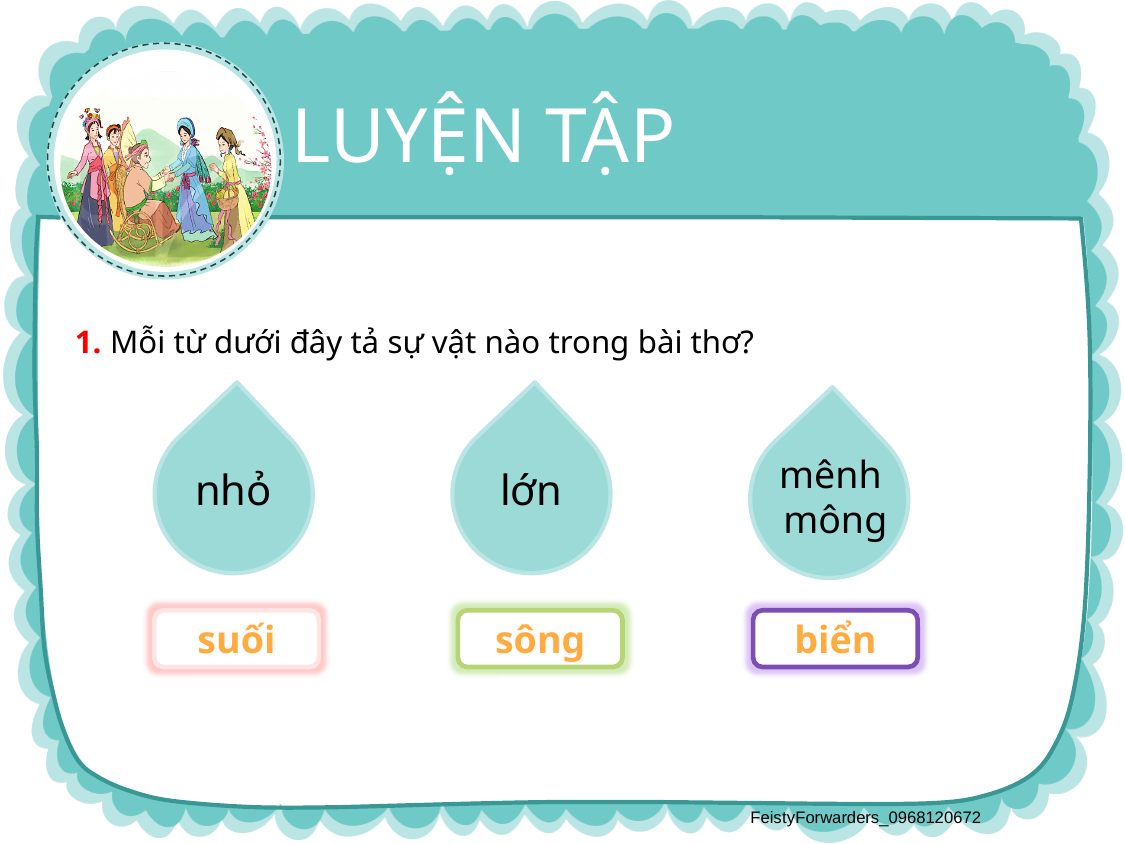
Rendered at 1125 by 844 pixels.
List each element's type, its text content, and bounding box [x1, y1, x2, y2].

picture [0, 0, 1125, 844]
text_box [154, 414, 313, 574]
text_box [749, 419, 910, 579]
text_box suối [152, 608, 321, 670]
text_box 1. Mỗi từ dưới đây tả sự vật nào trong bài thơ? [60, 295, 1064, 367]
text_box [452, 414, 611, 574]
text_box biển [751, 608, 920, 670]
text_box LUYỆN TẬP [277, 80, 1125, 186]
text_box sông [455, 608, 625, 670]
